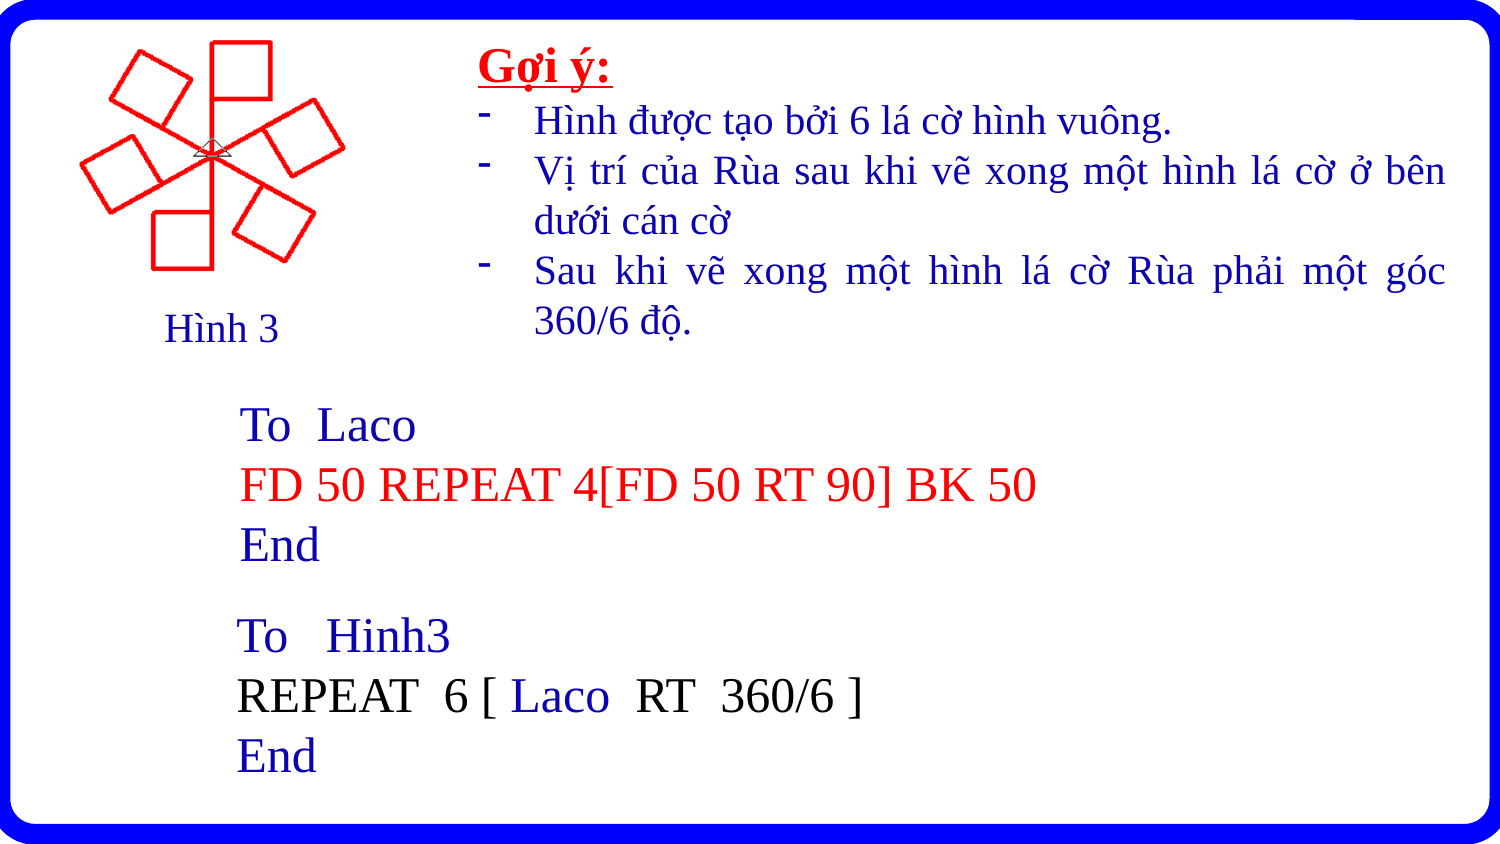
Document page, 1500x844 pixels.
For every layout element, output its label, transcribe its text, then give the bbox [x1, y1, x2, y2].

text_box Hình 3 [84, 293, 360, 359]
text_box [0, 9, 1500, 835]
text_box To Laco FD 50 REPEAT 4[FD 50 RT 90] BK 50 End [224, 384, 1300, 580]
text_box Gợi ý: Hình được tạo bởi 6 lá cờ hình vuông. Vị trí của Rùa sau khi vẽ xong một hình lá cờ ở bên dưới cán cờ Sau khi vẽ xong một hình lá cờ Rùa phải một góc 360/6 độ. [462, 25, 1462, 350]
picture [74, 30, 351, 280]
text_box To Hinh3 REPEAT 6 [ Laco RT 360/6 ] End [221, 594, 1110, 790]
